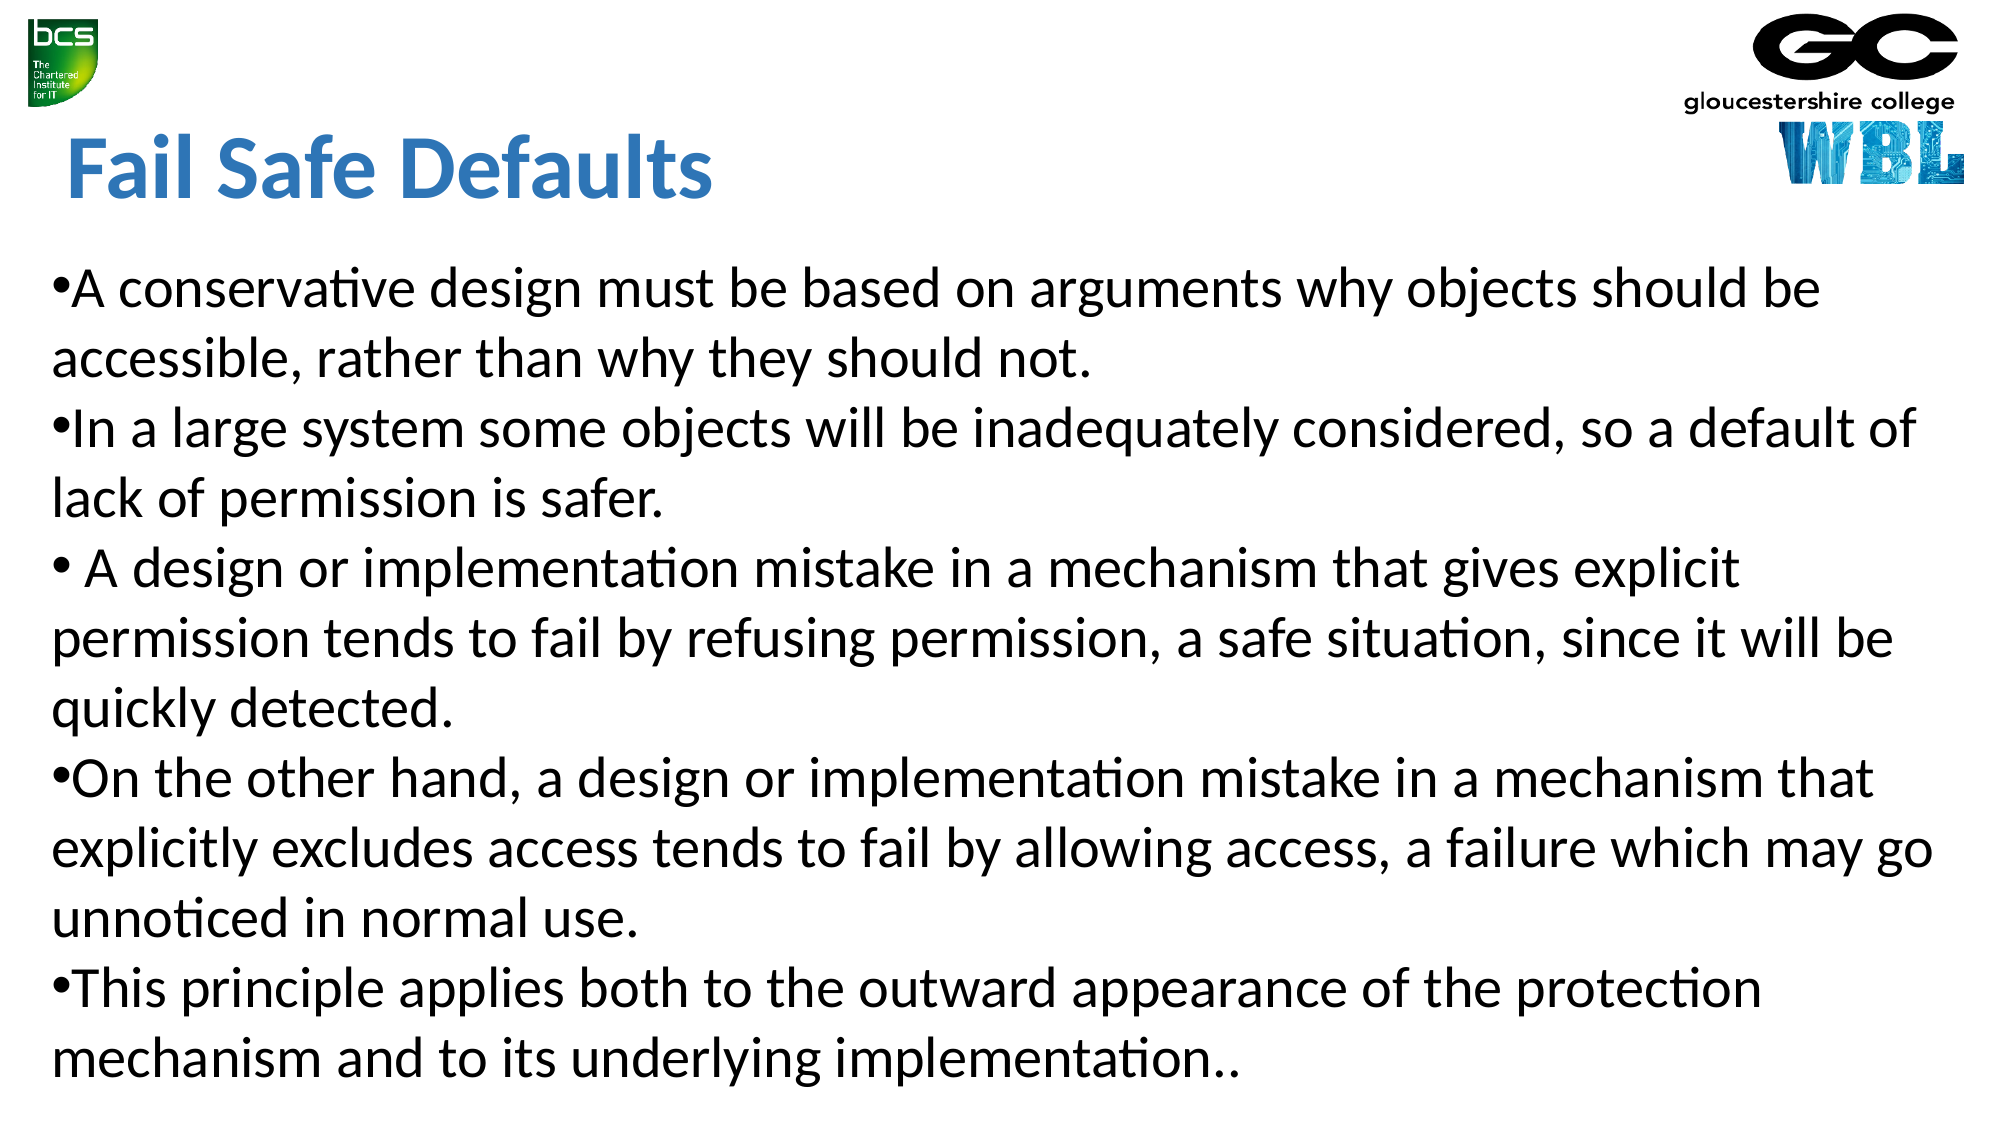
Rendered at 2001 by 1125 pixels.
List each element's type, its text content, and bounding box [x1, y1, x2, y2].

text_box A conservative design must be based on arguments why objects should be accessible, rather than why they should not. In a large system some objects will be inadequately considered, so a default of lack of permission is safer. A design or implementation mistake in a mechanism that gives explicit permission tends to fail by refusing permission, a safe situation, since it will be quickly detected. On the other hand, a design or implementation mistake in a mechanism that explicitly excludes access tends to fail by allowing access, a failure which may go unnoticed in normal use. This principle applies both to the outward appearance of the protection mechanism and to its underlying implementation.. [36, 241, 1972, 1111]
picture [28, 19, 98, 107]
text_box Fail Safe Defaults [51, 59, 1953, 241]
picture [1953, 163, 1959, 172]
picture [1674, 5, 1964, 155]
